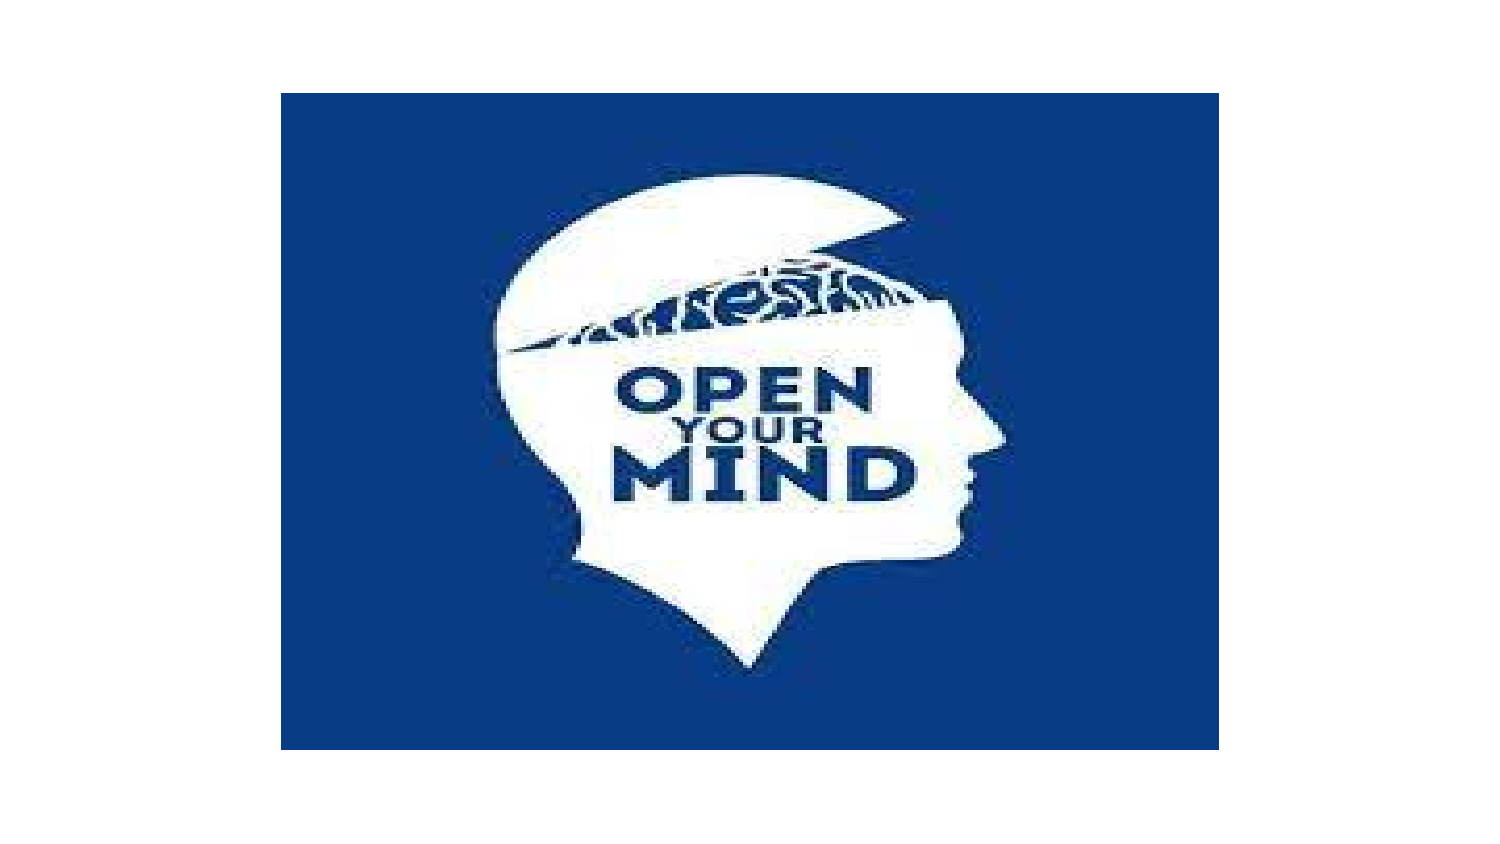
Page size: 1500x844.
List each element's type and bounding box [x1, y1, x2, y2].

picture [281, 93, 1219, 751]
